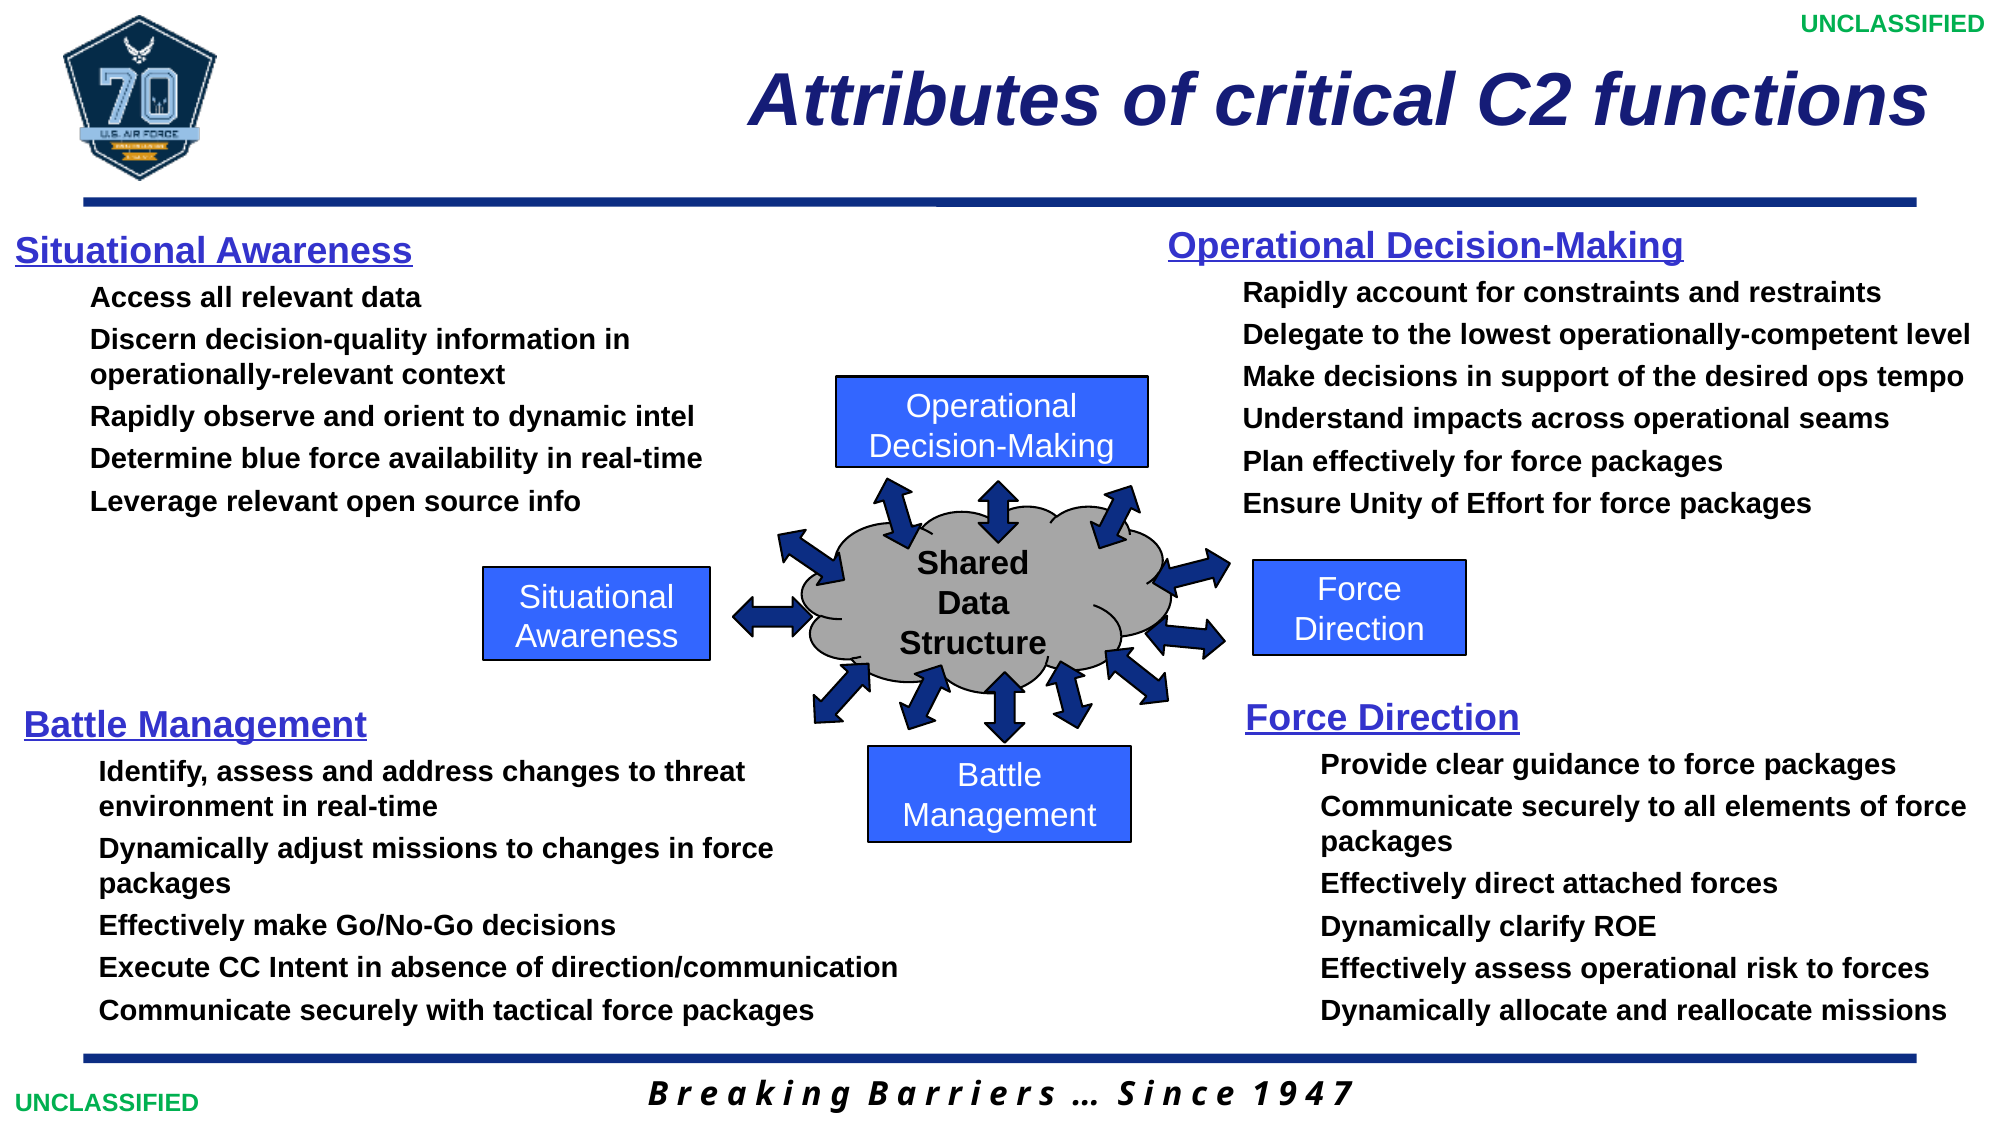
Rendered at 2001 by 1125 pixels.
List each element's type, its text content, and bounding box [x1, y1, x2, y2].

text_box [1046, 661, 1092, 729]
text_box [874, 478, 922, 549]
text_box [1152, 549, 1230, 598]
text_box Operational Decision-Making Rapidly account for constraints and restraints Delegate to the lowest operationally-competent level Make decisions in support of the desired ops tempo Understand impacts across operational seams Plan effectively for force packages Ensure Unity of Effort for force packages [1152, 213, 2000, 527]
text_box Force Direction [1253, 559, 1466, 655]
text_box Situational Awareness Access all relevant data Discern decision-quality information in operationally-relevant context Rapidly observe and orient to dynamic intel Determine blue force availability in real-time Leverage relevant open source info [0, 218, 807, 525]
text_box Force Direction Provide clear guidance to force packages Communicate securely to all elements of force packages Effectively direct attached forces Dynamically clarify ROE Effectively assess operational risk to forces Dynamically allocate and reallocate missions [1230, 685, 2000, 1034]
text_box Battle Management Identify, assess and address changes to threat environment in real-time Dynamically adjust missions to changes in force packages Effectively make Go/No-Go decisions Execute CC Intent in absence of direction/communication Communicate securely with tactical force packages [8, 692, 925, 1034]
text_box Shared Data Structure [801, 506, 1172, 694]
text_box [829, 663, 870, 692]
picture [63, 15, 217, 181]
text_box Operational Decision-Making [835, 376, 1149, 467]
text_box [1090, 486, 1140, 549]
text_box [778, 529, 845, 586]
text_box [984, 672, 1025, 743]
text_box [978, 481, 1018, 543]
text_box [914, 665, 950, 724]
text_box [1145, 615, 1225, 659]
text_box [732, 597, 813, 637]
title Attributes of critical C2 functions [585, 1, 1947, 190]
text_box Situational Awareness [483, 567, 711, 661]
text_box [1105, 648, 1169, 704]
text_box Battle Management [925, 745, 1131, 842]
